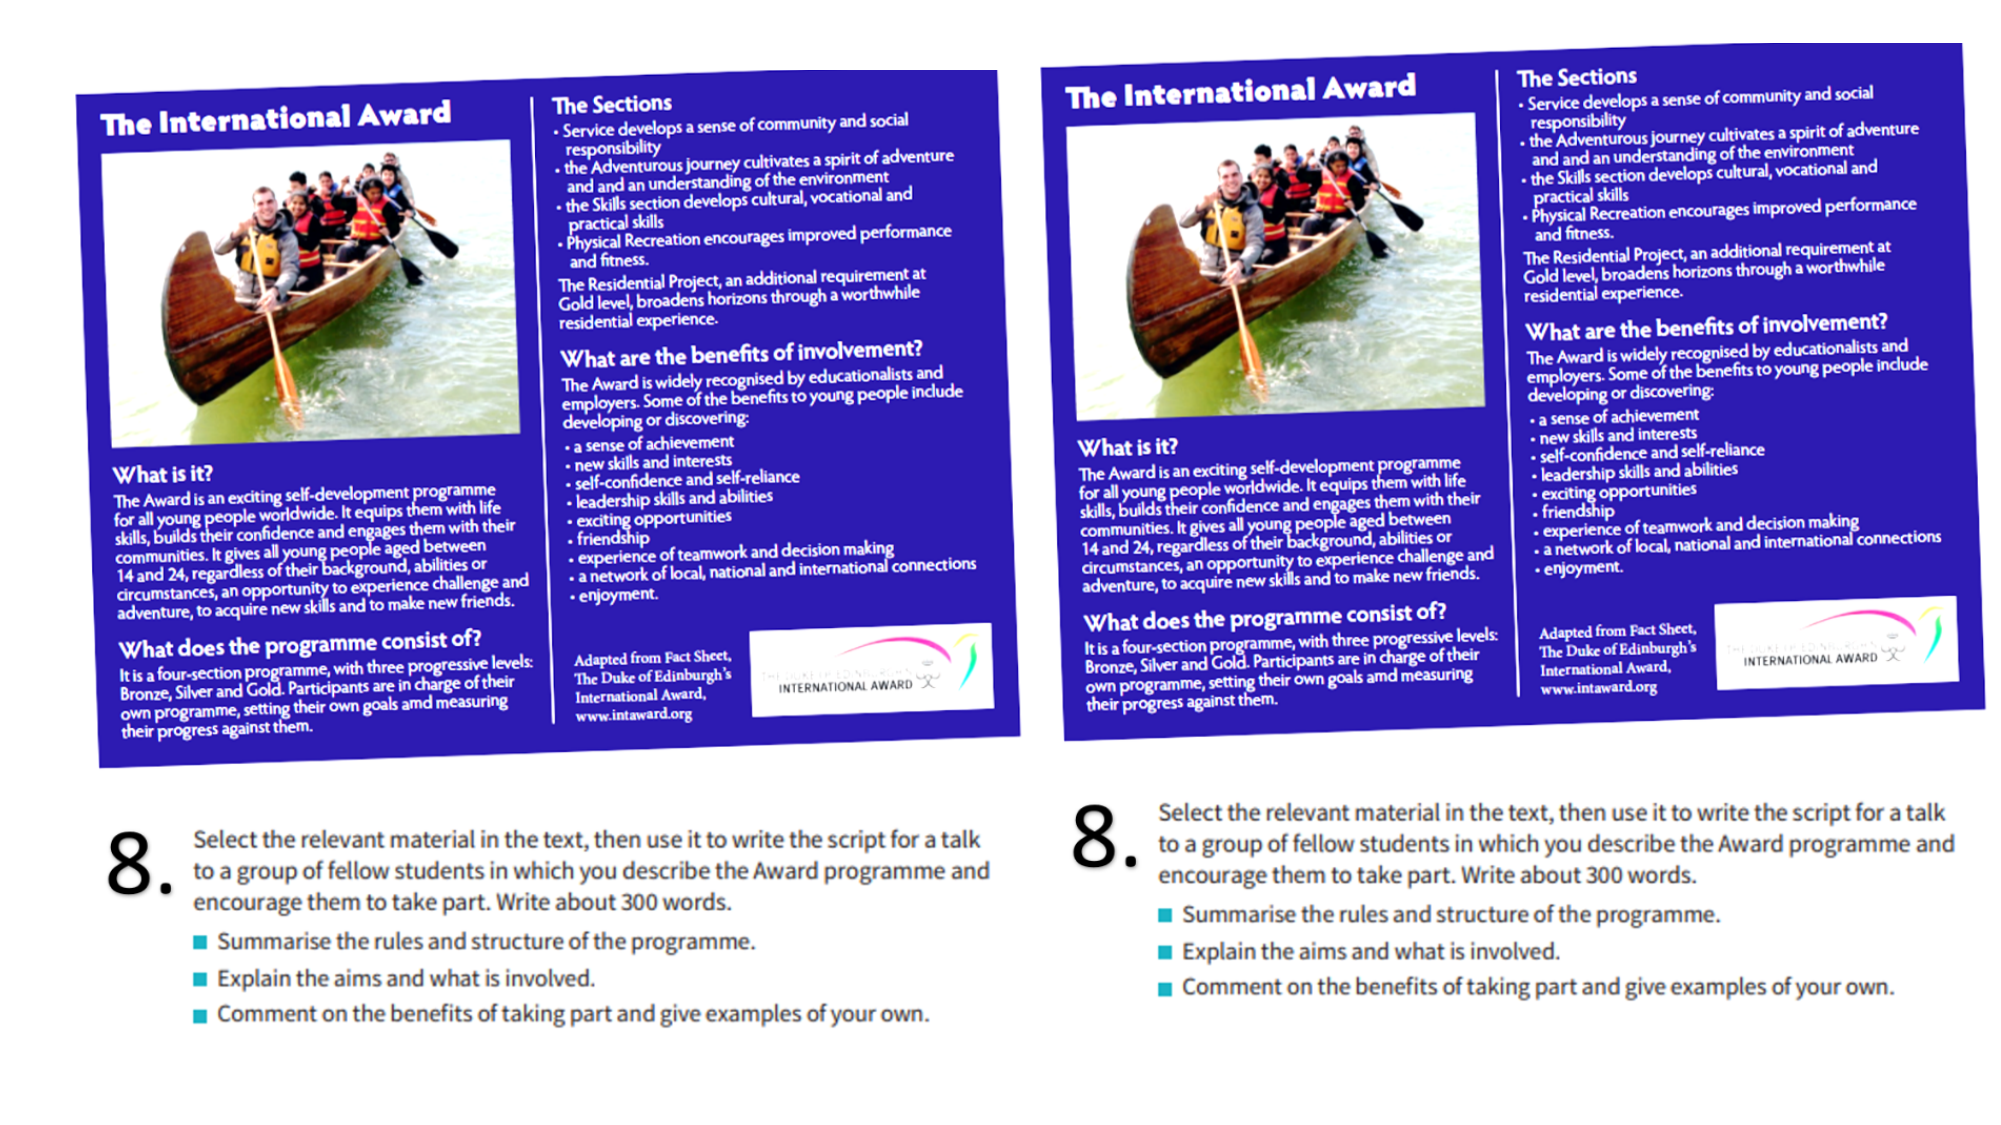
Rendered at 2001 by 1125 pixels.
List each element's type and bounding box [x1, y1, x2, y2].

picture [61, 43, 2001, 1055]
